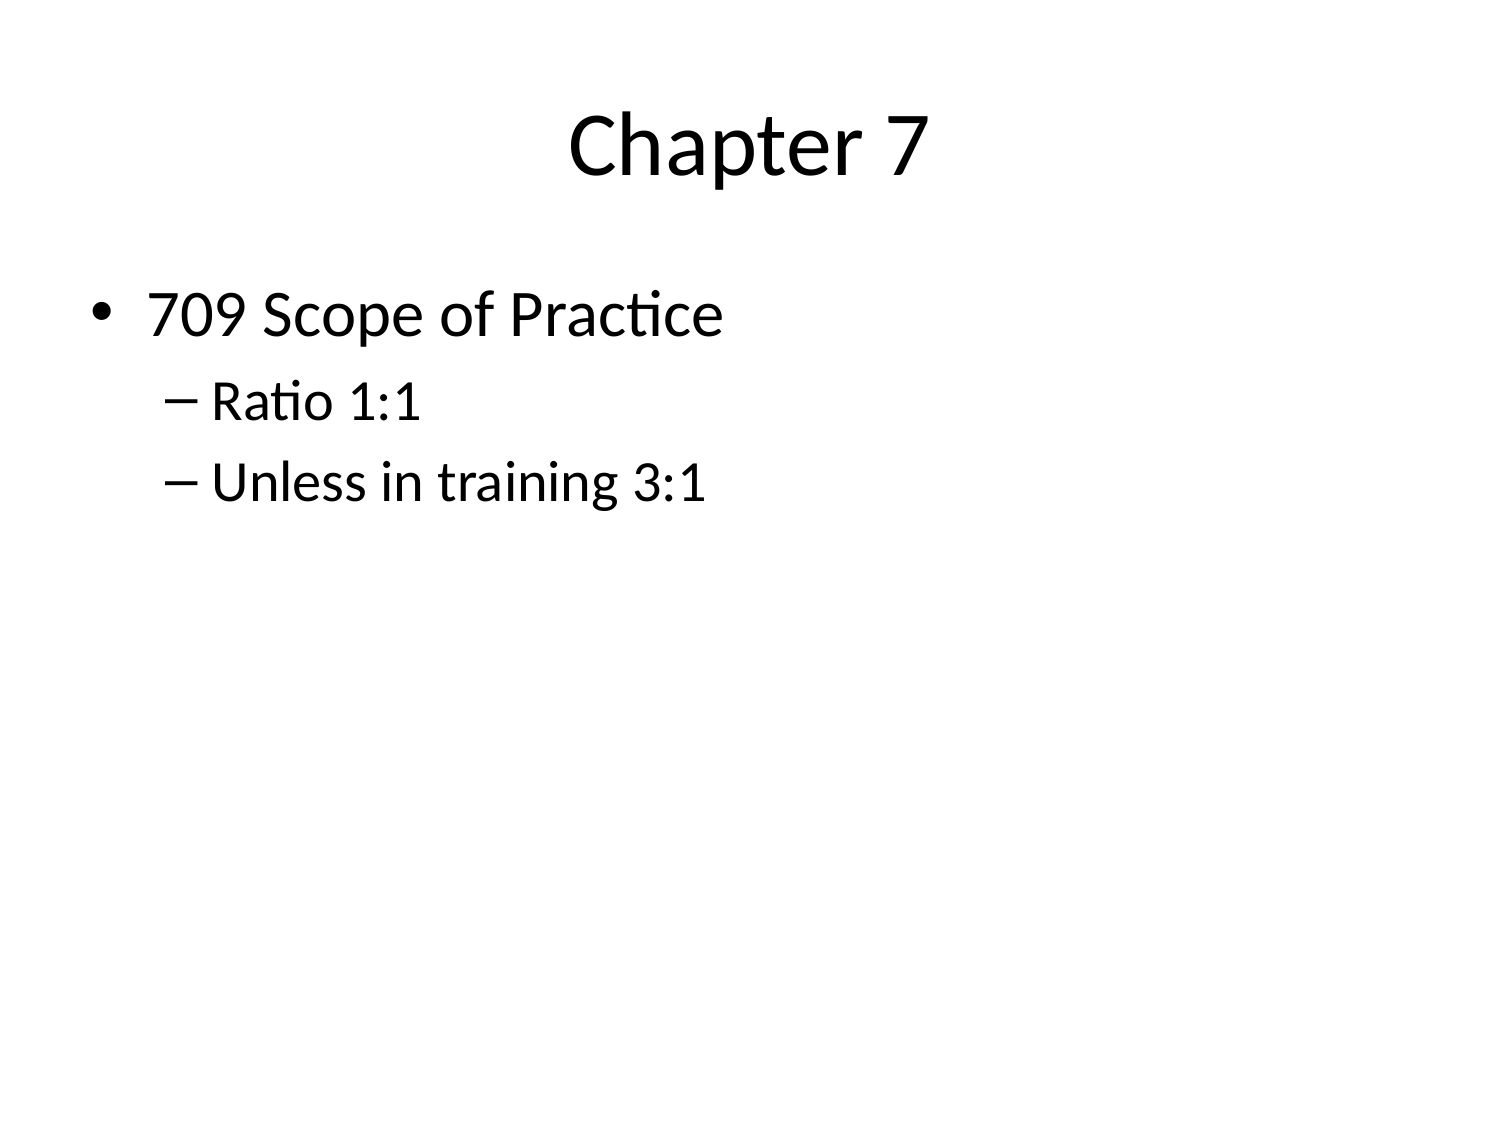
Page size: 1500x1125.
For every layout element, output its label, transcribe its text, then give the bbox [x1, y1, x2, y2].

list 709 Scope of Practice Ratio 1:1 Unless in training 3:1 [75, 262, 1425, 1005]
title Chapter 7 [75, 45, 1425, 233]
